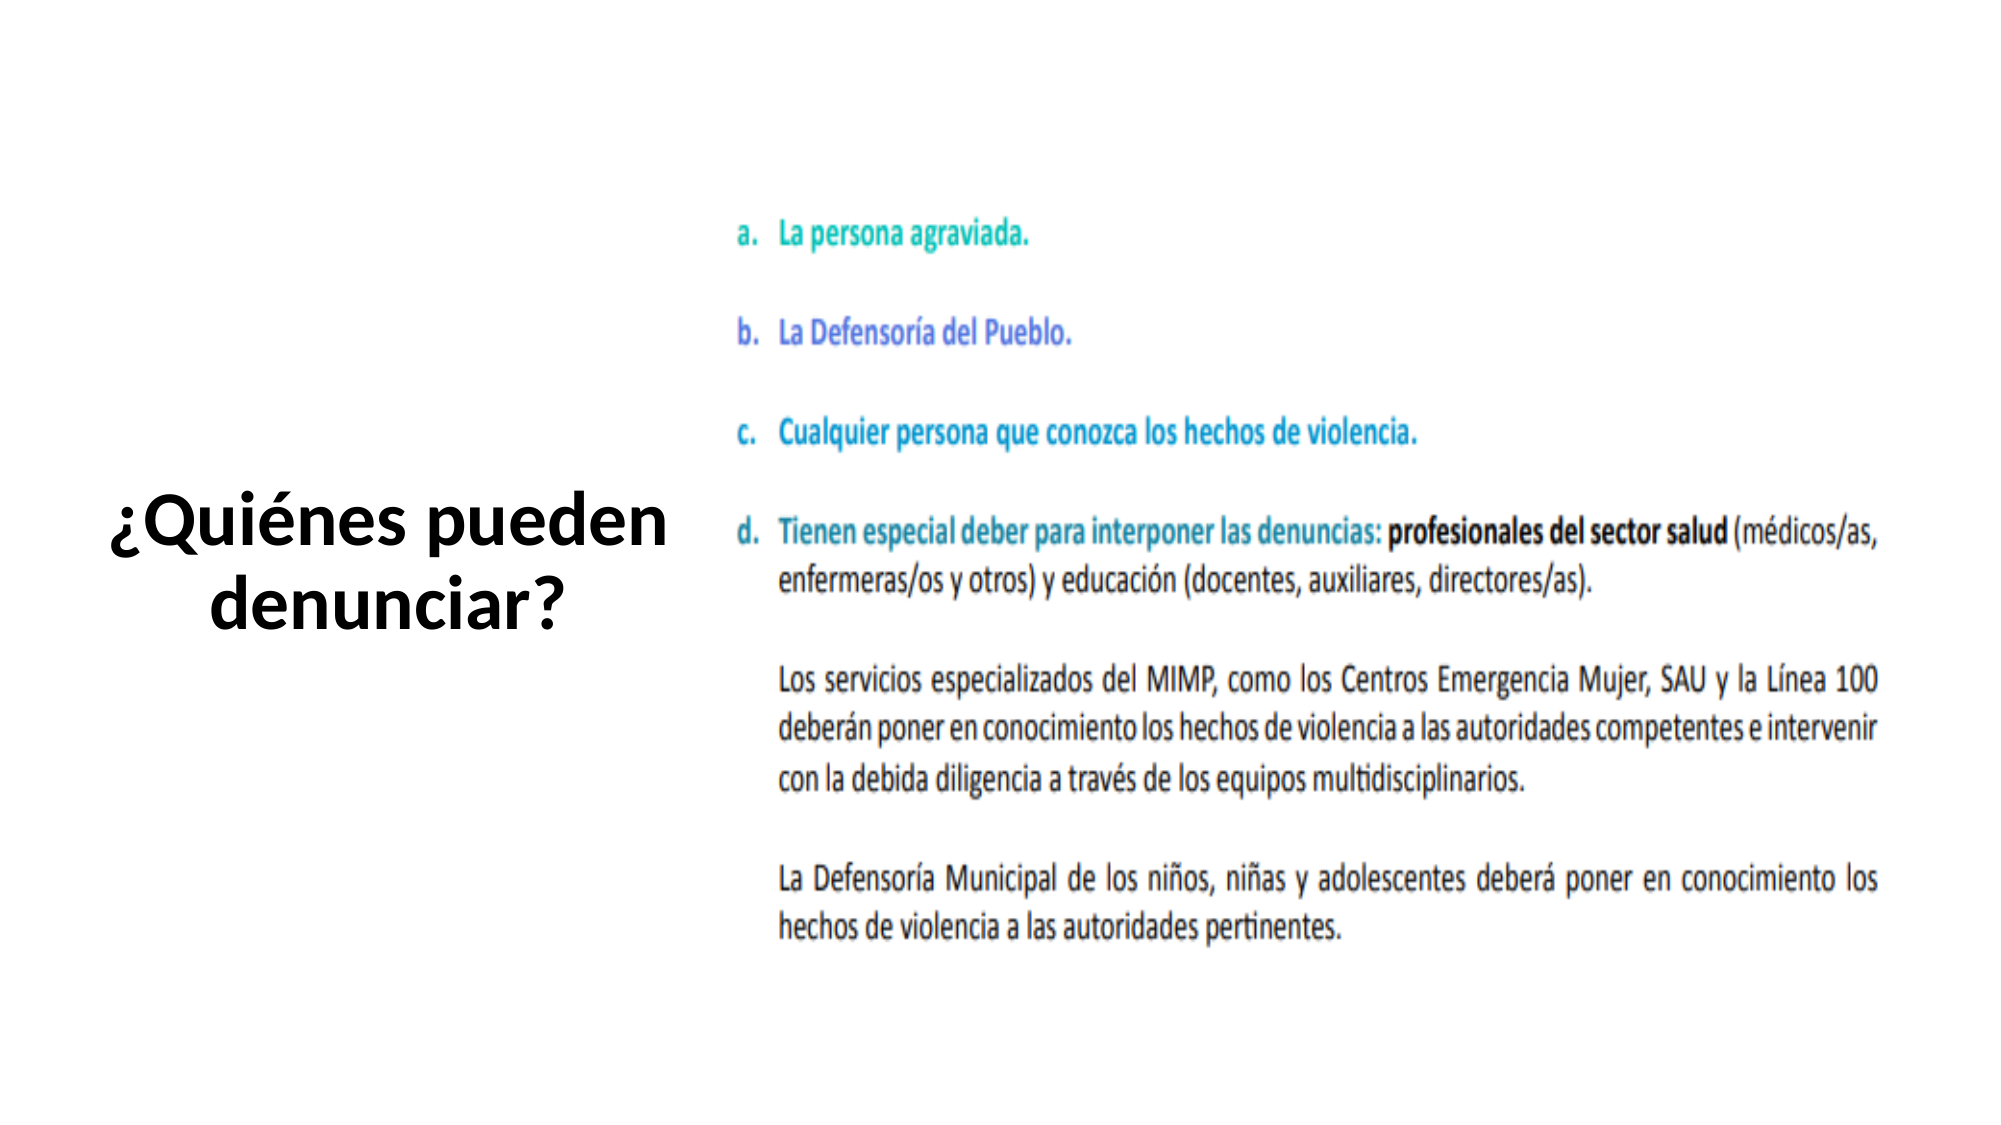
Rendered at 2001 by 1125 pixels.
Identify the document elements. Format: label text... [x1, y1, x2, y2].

title ¿Quiénes pueden denunciar? [82, 469, 695, 656]
picture [712, 183, 1898, 970]
